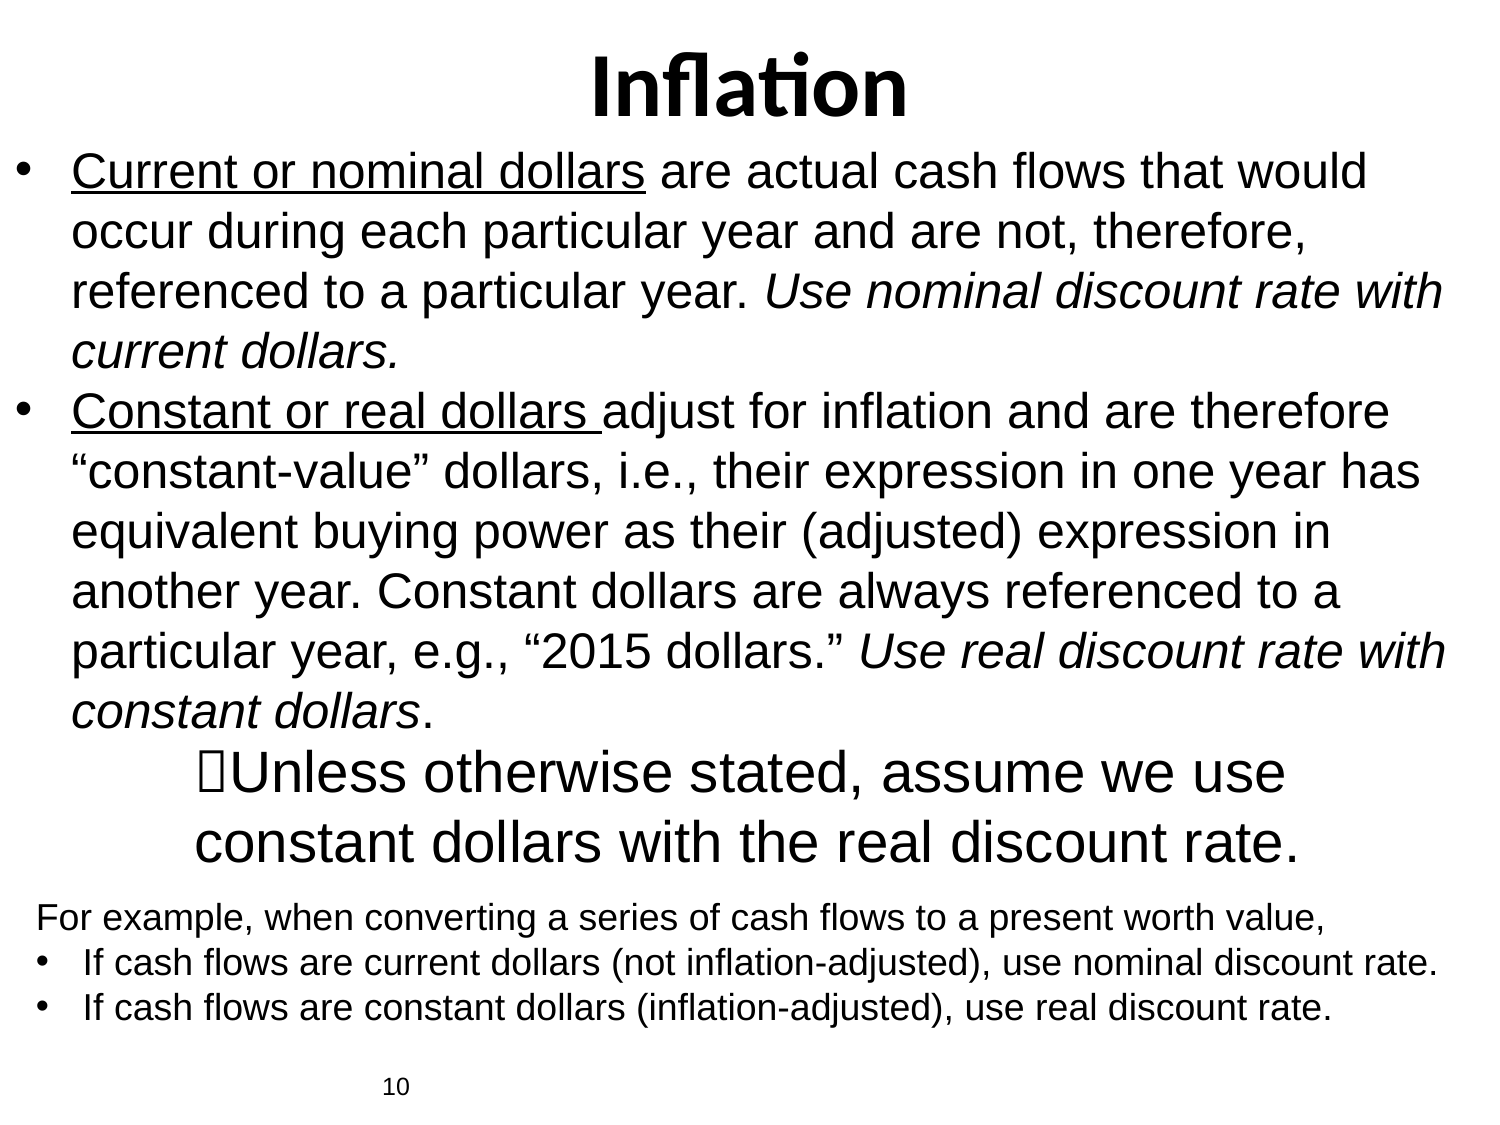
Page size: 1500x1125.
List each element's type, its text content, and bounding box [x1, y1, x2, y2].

text_box Unless otherwise stated, assume we use constant dollars with the real discount rate. [179, 726, 1446, 882]
text_box For example, when converting a series of cash flows to a present worth value, If cash flows are current dollars (not inflation-adjusted), use nominal discount rate. If cash flows are constant dollars (inflation-adjusted), use real discount rate. [21, 885, 1496, 1035]
slide_number 10 [75, 1055, 425, 1116]
title Inflation [74, 1, 1426, 130]
text_box Current or nominal dollars are actual cash flows that would occur during each particular year and are not, therefore, referenced to a particular year. Use nominal discount rate with current dollars. Constant or real dollars adjust for inflation and are therefore “constant-value” dollars, i.e., their expression in one year has equivalent buying power as their (adjusted) expression in another year. Constant dollars are always referenced to a particular year, e.g., “2015 dollars.” Use real discount rate with constant dollars. [0, 130, 1496, 746]
